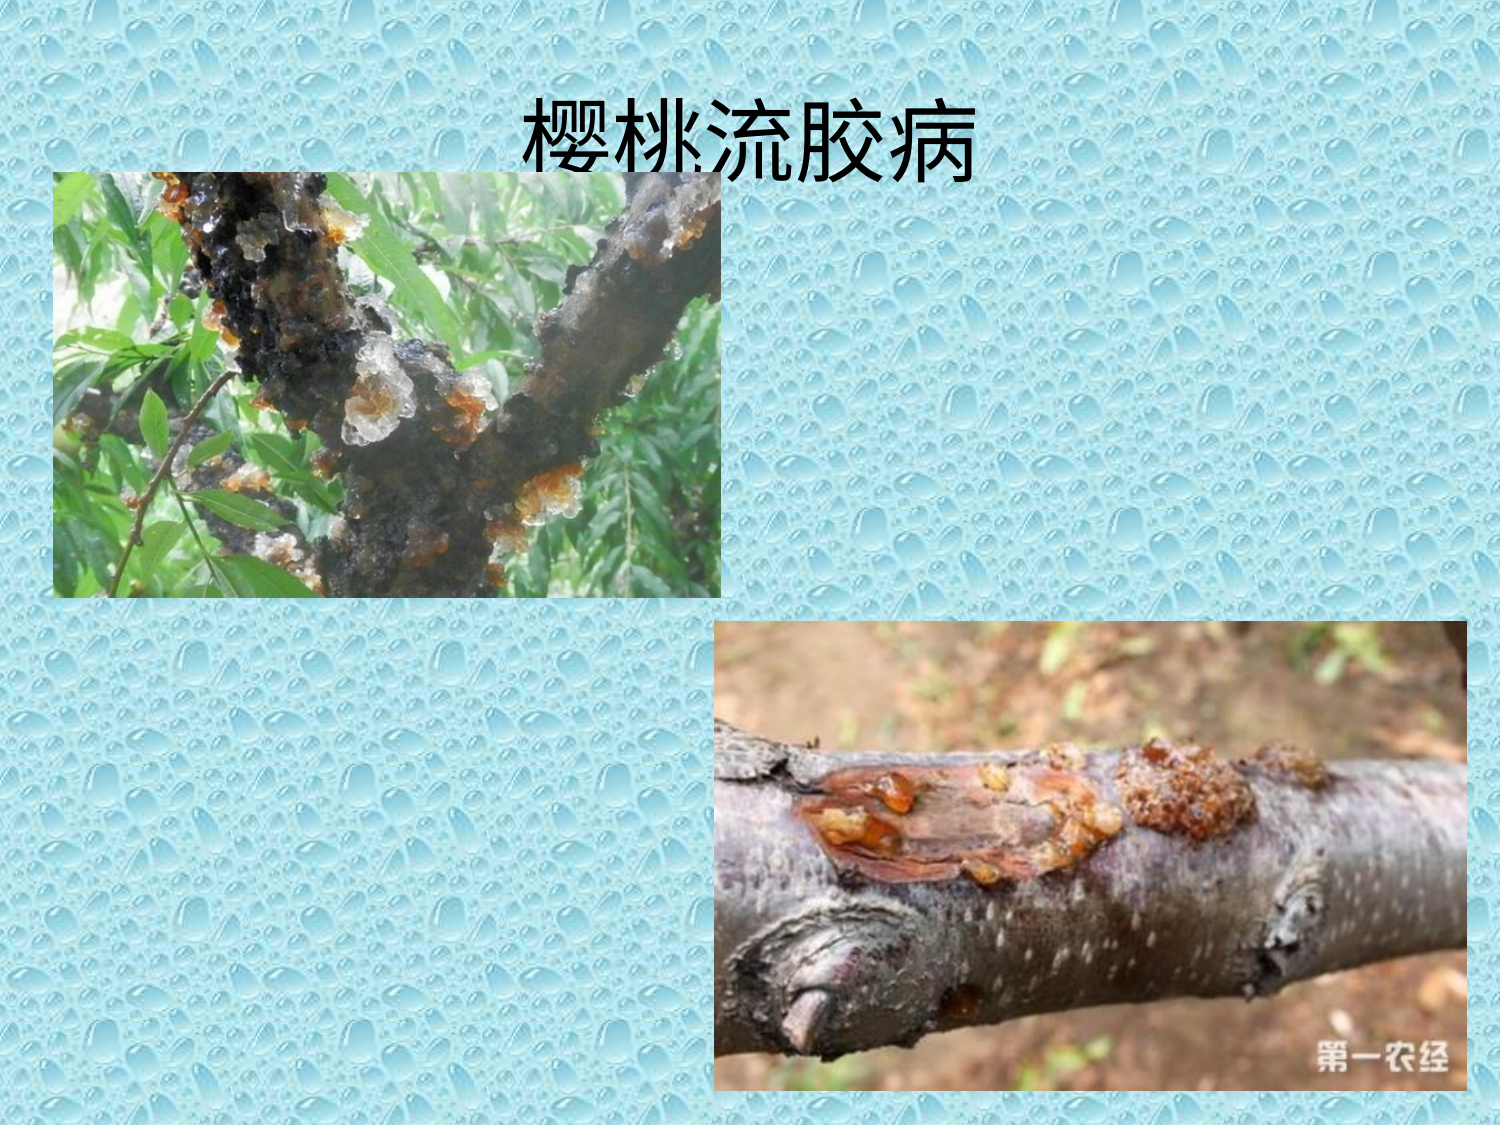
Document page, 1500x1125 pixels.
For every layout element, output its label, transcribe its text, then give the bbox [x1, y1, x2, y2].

picture [0, 0, 1500, 1125]
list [52, 172, 722, 599]
title 樱桃流胶病 [75, 45, 1425, 233]
